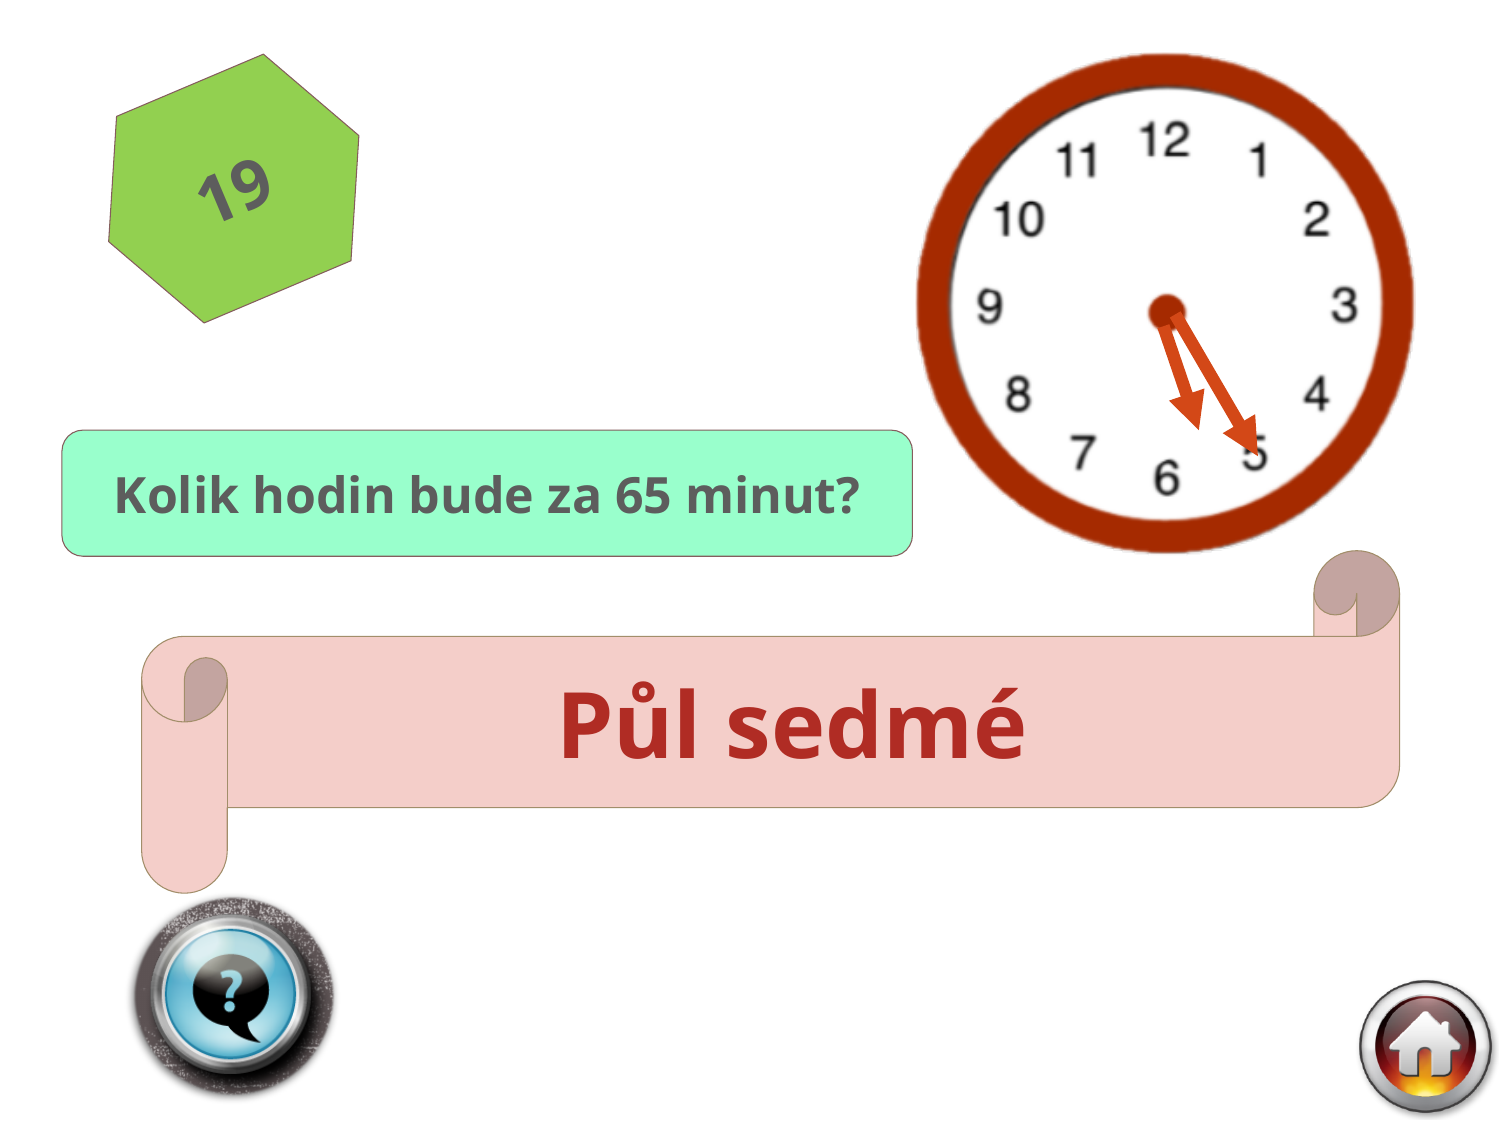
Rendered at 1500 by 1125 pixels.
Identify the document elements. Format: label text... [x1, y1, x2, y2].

text_box Půl sedmé [141, 557, 1401, 894]
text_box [1176, 317, 1256, 454]
text_box 19 [108, 53, 360, 324]
picture [1351, 972, 1499, 1120]
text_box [136, 900, 331, 1096]
text_box Kolik hodin bude za 65 minut? [61, 429, 913, 557]
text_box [1166, 327, 1198, 429]
picture [915, 52, 1416, 556]
